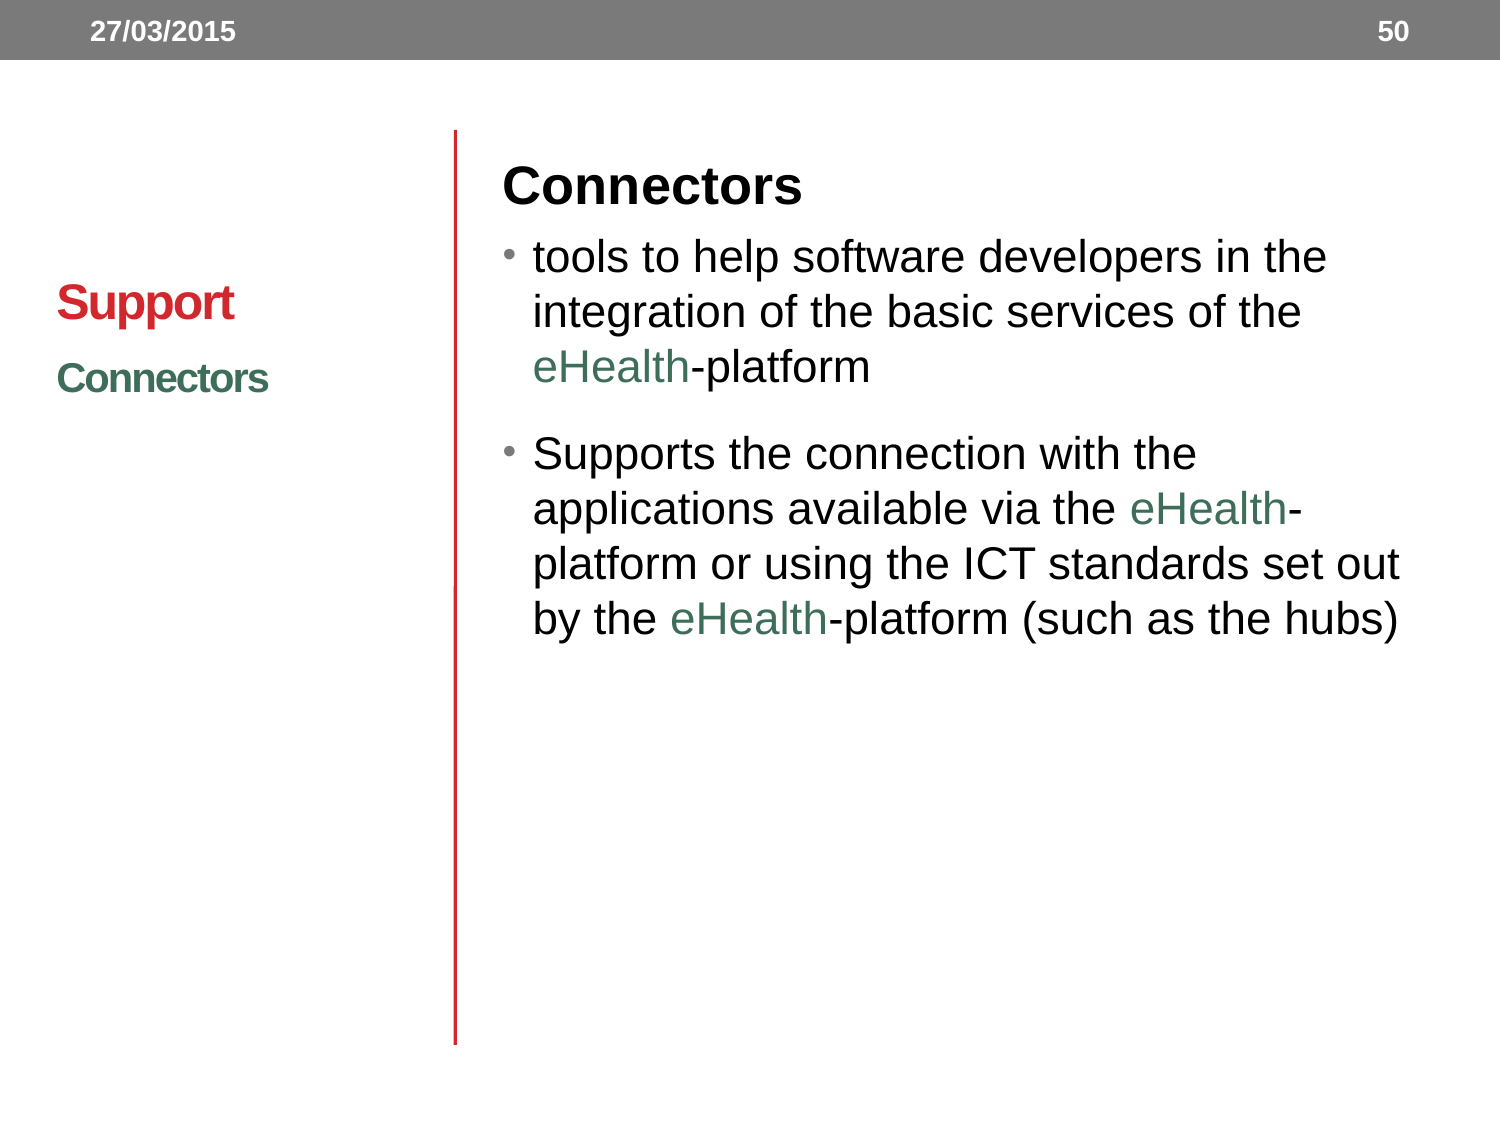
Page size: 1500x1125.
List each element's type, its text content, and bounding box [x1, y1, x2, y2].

slide_number 50 [1250, 3, 1425, 57]
title Support [41, 129, 426, 337]
list Connectors [41, 349, 415, 1046]
list Connectors tools to help software developers in the integration of the basic services of the eHealth-platform Supports the connection with the applications available via the eHealth-platform or using the ICT standards set out by the eHealth-platform (such as the hubs) [487, 129, 1425, 1045]
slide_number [75, 3, 550, 57]
